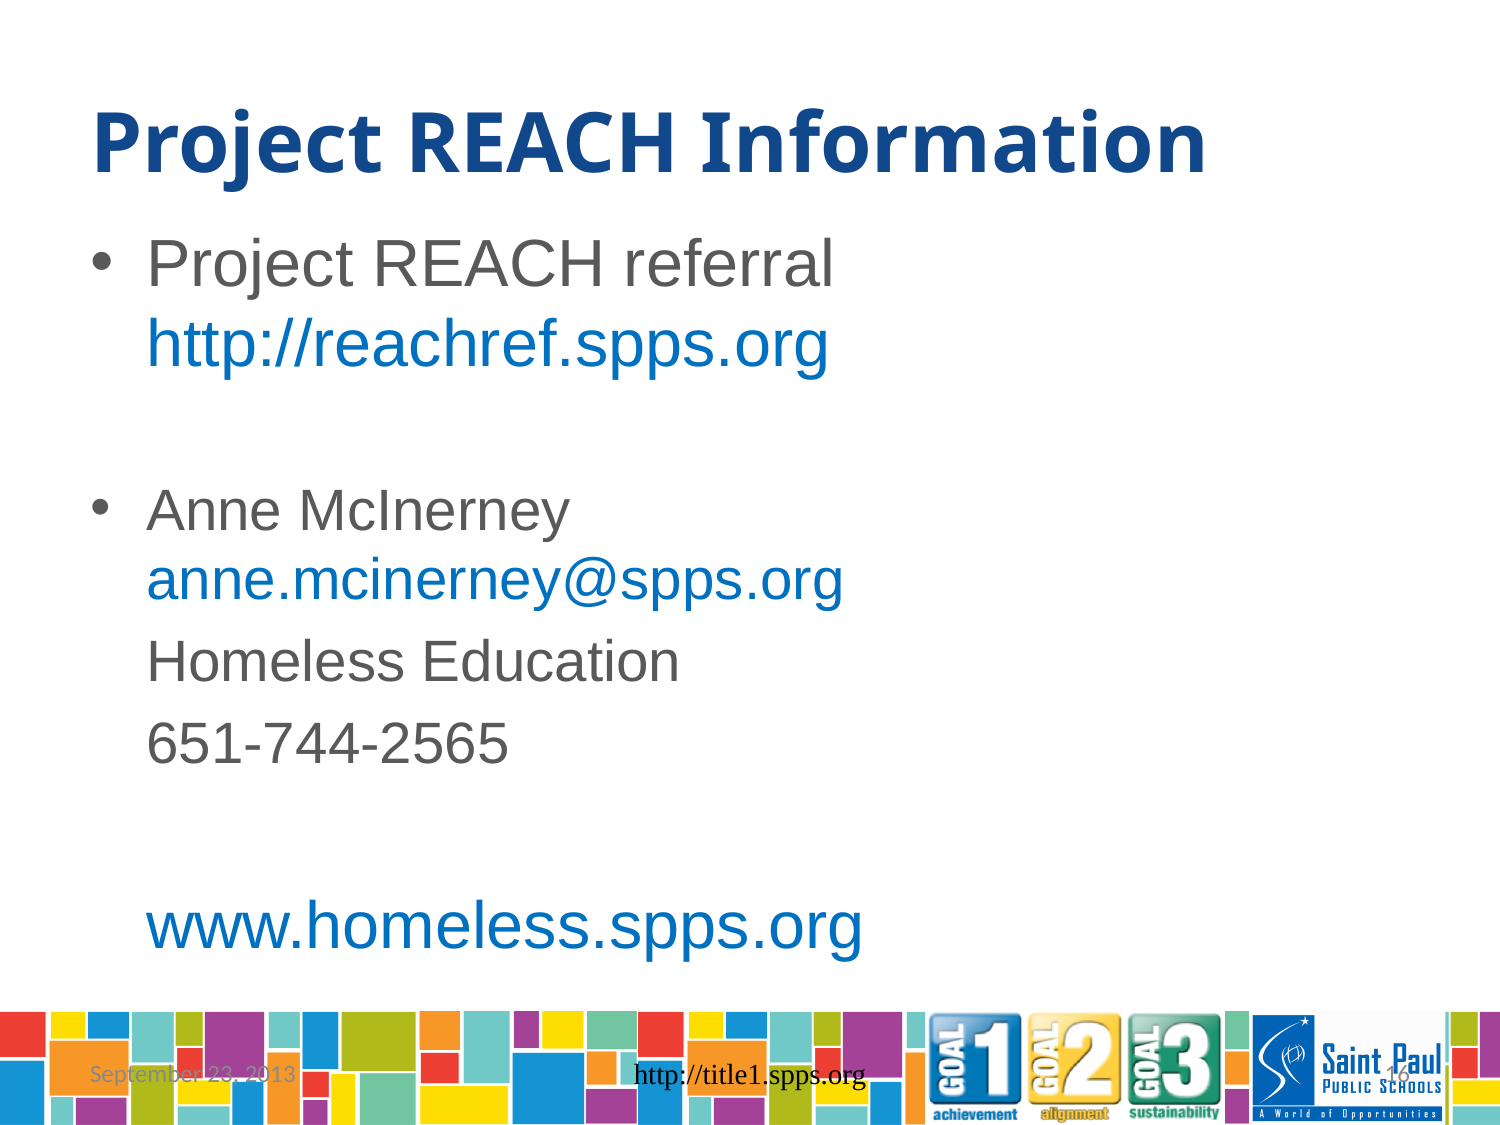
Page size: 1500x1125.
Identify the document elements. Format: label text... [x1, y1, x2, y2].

title Project REACH Information [74, 44, 1426, 233]
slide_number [75, 1042, 425, 1103]
footer http://title1.spps.org [512, 1042, 988, 1103]
picture [638, 1011, 1500, 1125]
slide_number 16 [1074, 1042, 1425, 1103]
list Project REACH referral http://reachref.spps.org Anne McInerney anne.mcinerney@spps.org Homeless Education 651-744-2565 www.homeless.spps.org [74, 212, 1301, 1008]
picture [0, 1011, 637, 1125]
